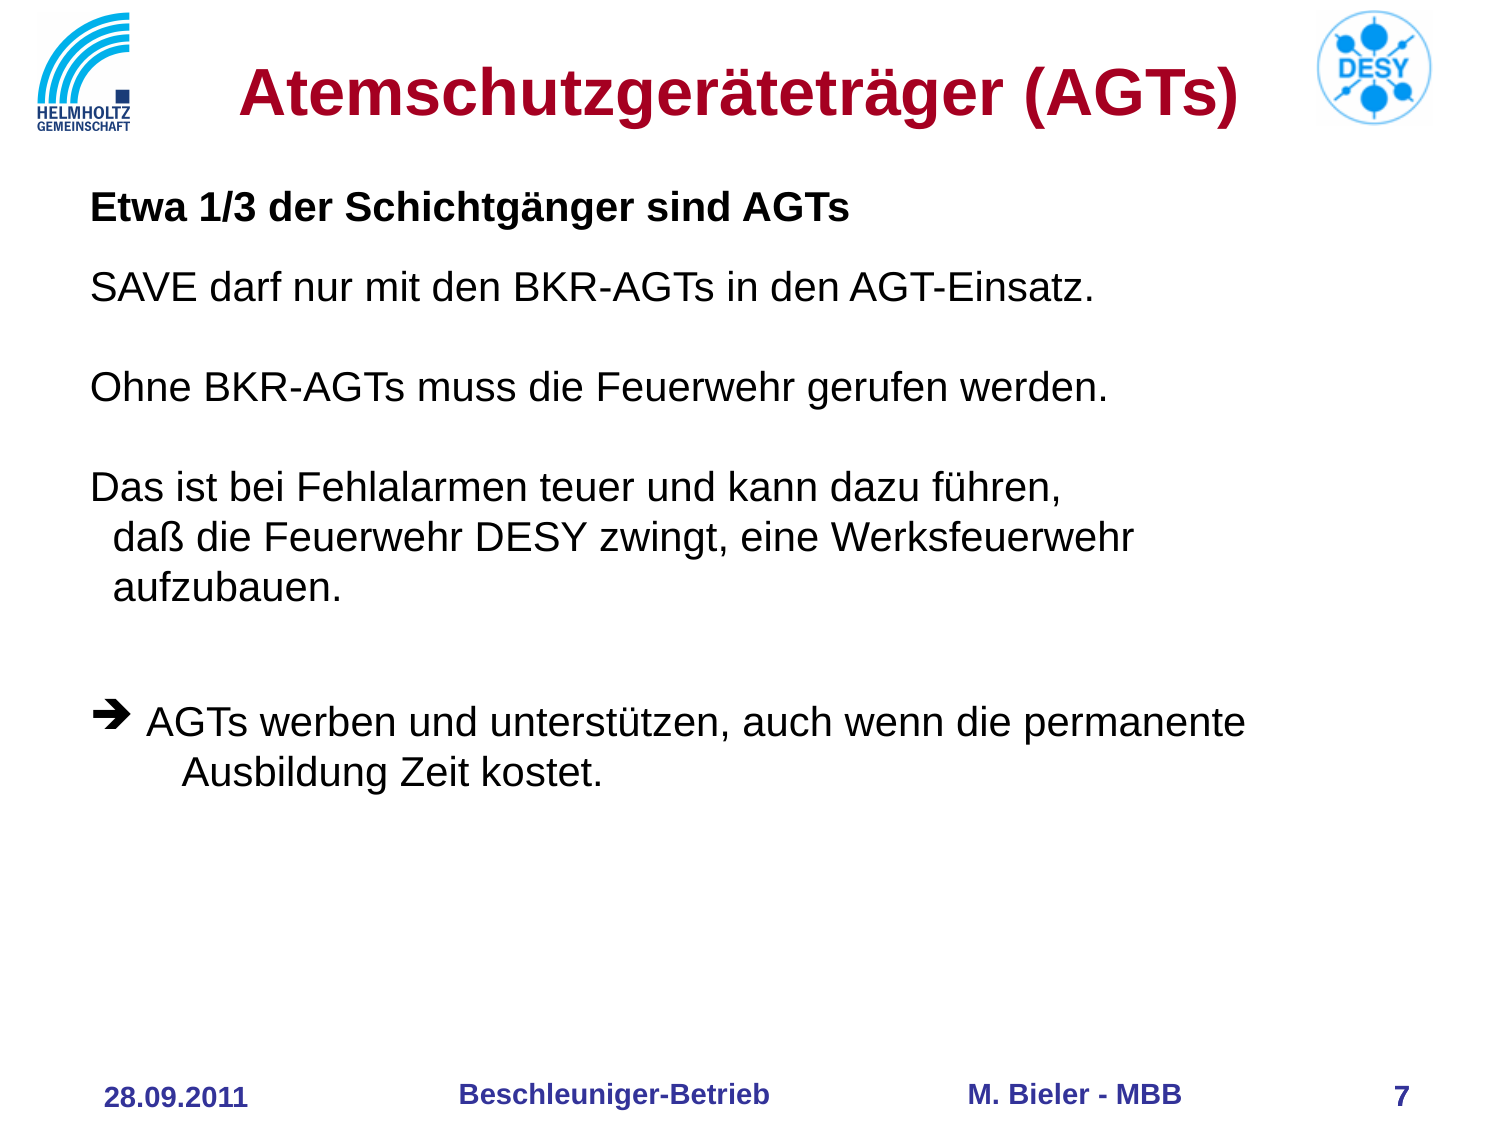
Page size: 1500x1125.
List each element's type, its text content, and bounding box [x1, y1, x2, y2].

footer Beschleuniger-Betrieb M. Bieler - MBB [348, 1067, 1294, 1113]
text_box Etwa 1/3 der Schichtgänger sind AGTs SAVE darf nur mit den BKR-AGTs in den AGT-Einsatz. Ohne BKR-AGTs muss die Feuerwehr gerufen werden. Das ist bei Fehlalarmen teuer und kann dazu führen, daß die Feuerwehr DESY zwingt, eine Werksfeuerwehr aufzubauen. AGTs werben und unterstützen, auch wenn die permanente Ausbildung Zeit kostet. [74, 172, 1425, 916]
title Atemschutzgeräteträger (AGTs) [64, 42, 1415, 135]
picture [1316, 10, 1433, 126]
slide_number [88, 1070, 278, 1118]
text_box 7 [1340, 1069, 1425, 1114]
